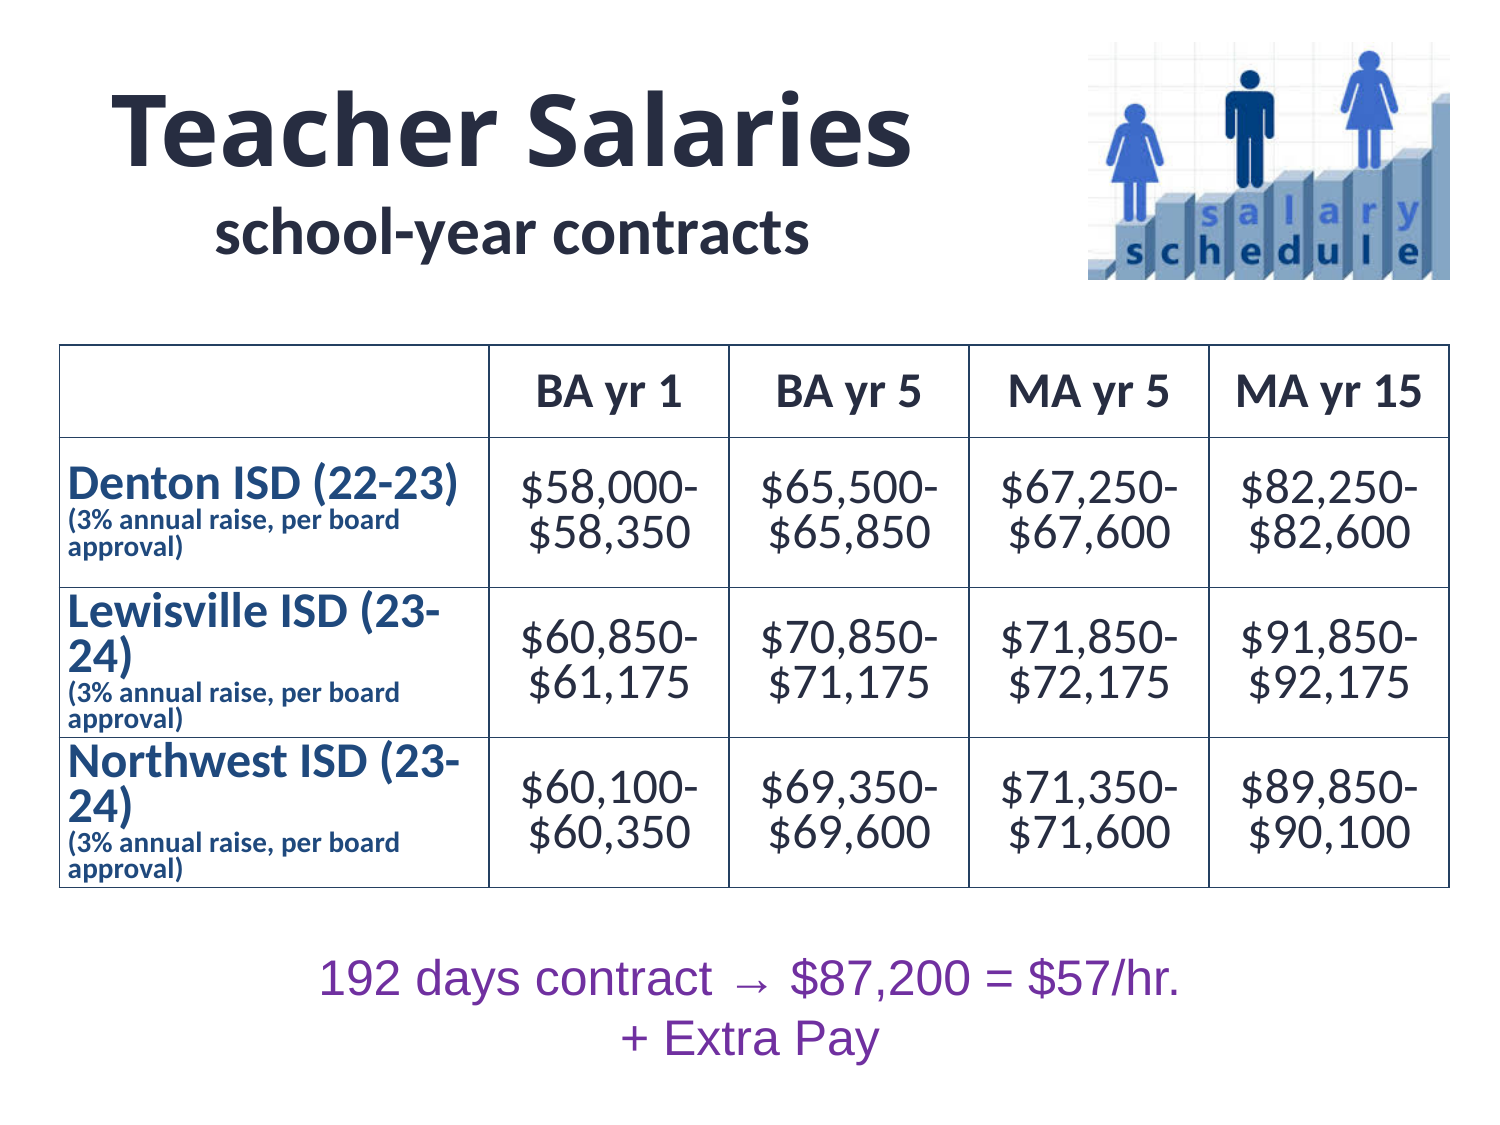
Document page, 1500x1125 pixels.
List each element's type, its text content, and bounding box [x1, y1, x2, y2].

table_cell $89,850-$90,100 [1210, 738, 1448, 887]
table_cell $69,350-$69,600 [730, 738, 968, 887]
table_cell $58,000-$58,350 [490, 438, 728, 587]
text_box 192 days contract → $87,200 = $57/hr. + Extra Pay [43, 938, 1457, 1075]
table_cell $71,850-$72,175 [970, 588, 1208, 737]
table_header BA yr 1 [490, 346, 728, 437]
table_header BA yr 5 [730, 346, 968, 437]
table_cell Lewisville ISD (23-24) (3% annual raise, per board approval) [60, 588, 488, 737]
table_cell Denton ISD (22-23) (3% annual raise, per board approval) [60, 438, 488, 587]
table_header MA yr 15 [1210, 346, 1448, 437]
table_cell $60,850-$61,175 [490, 588, 728, 737]
title Teacher Salaries school-year contracts [23, 42, 1002, 293]
table_cell $91,850-$92,175 [1210, 588, 1448, 737]
table_cell $71,350-$71,600 [970, 738, 1208, 887]
table_header [60, 346, 488, 437]
table_cell $67,250-$67,600 [970, 438, 1208, 587]
table_cell $60,100-$60,350 [490, 738, 728, 887]
picture [1088, 42, 1450, 281]
table_cell $82,250-$82,600 [1210, 438, 1448, 587]
table_cell $70,850-$71,175 [730, 588, 968, 737]
table_header MA yr 5 [970, 346, 1208, 437]
table_cell Northwest ISD (23-24) (3% annual raise, per board approval) [60, 738, 488, 887]
table_cell $65,500-$65,850 [730, 438, 968, 587]
